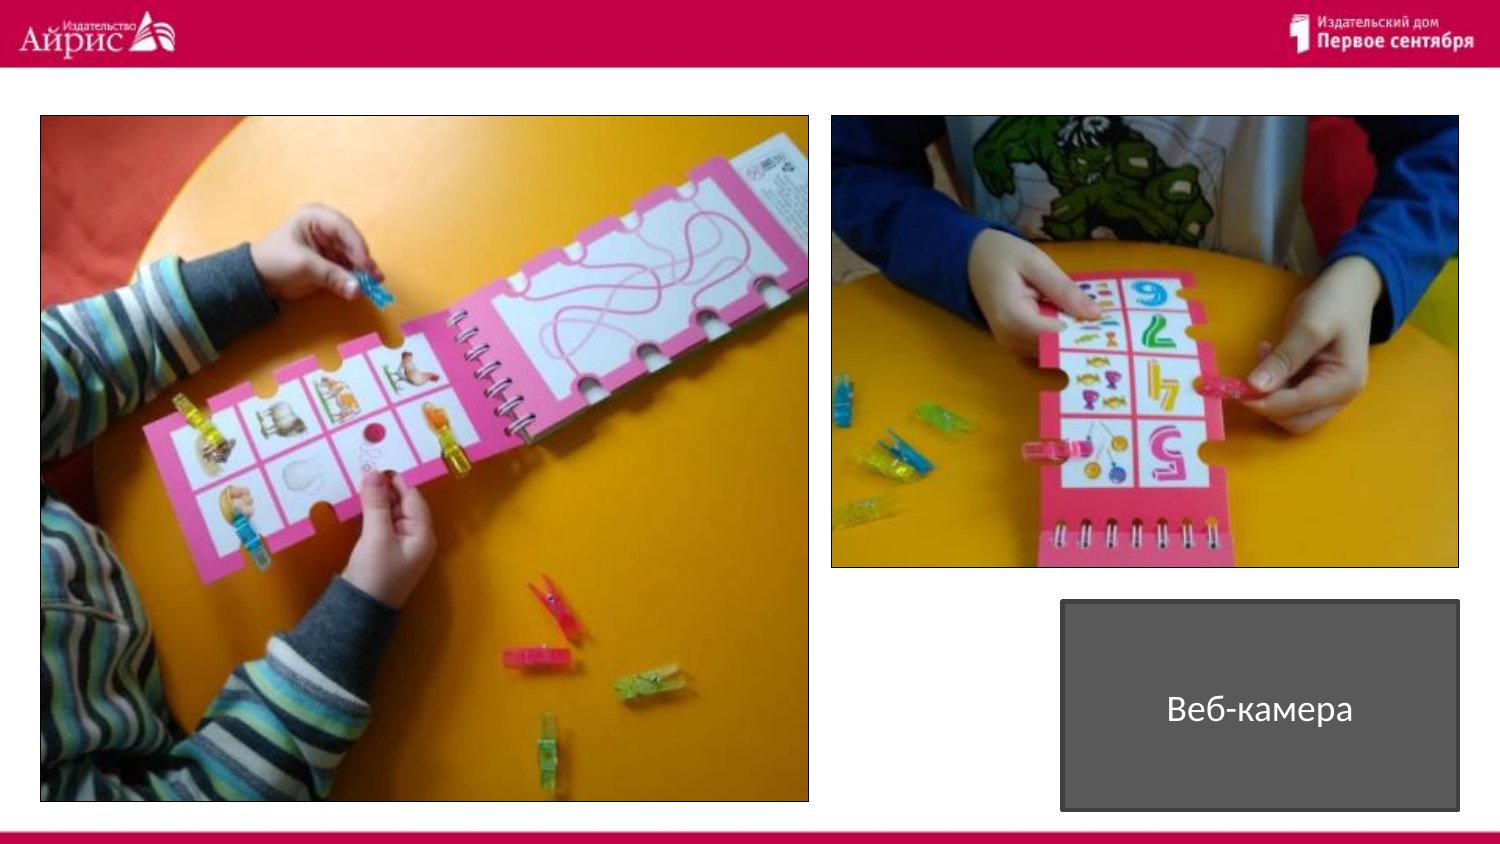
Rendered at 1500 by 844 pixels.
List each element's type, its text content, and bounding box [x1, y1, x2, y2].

picture [0, 0, 1500, 844]
text_box Веб-камера [1060, 599, 1460, 812]
